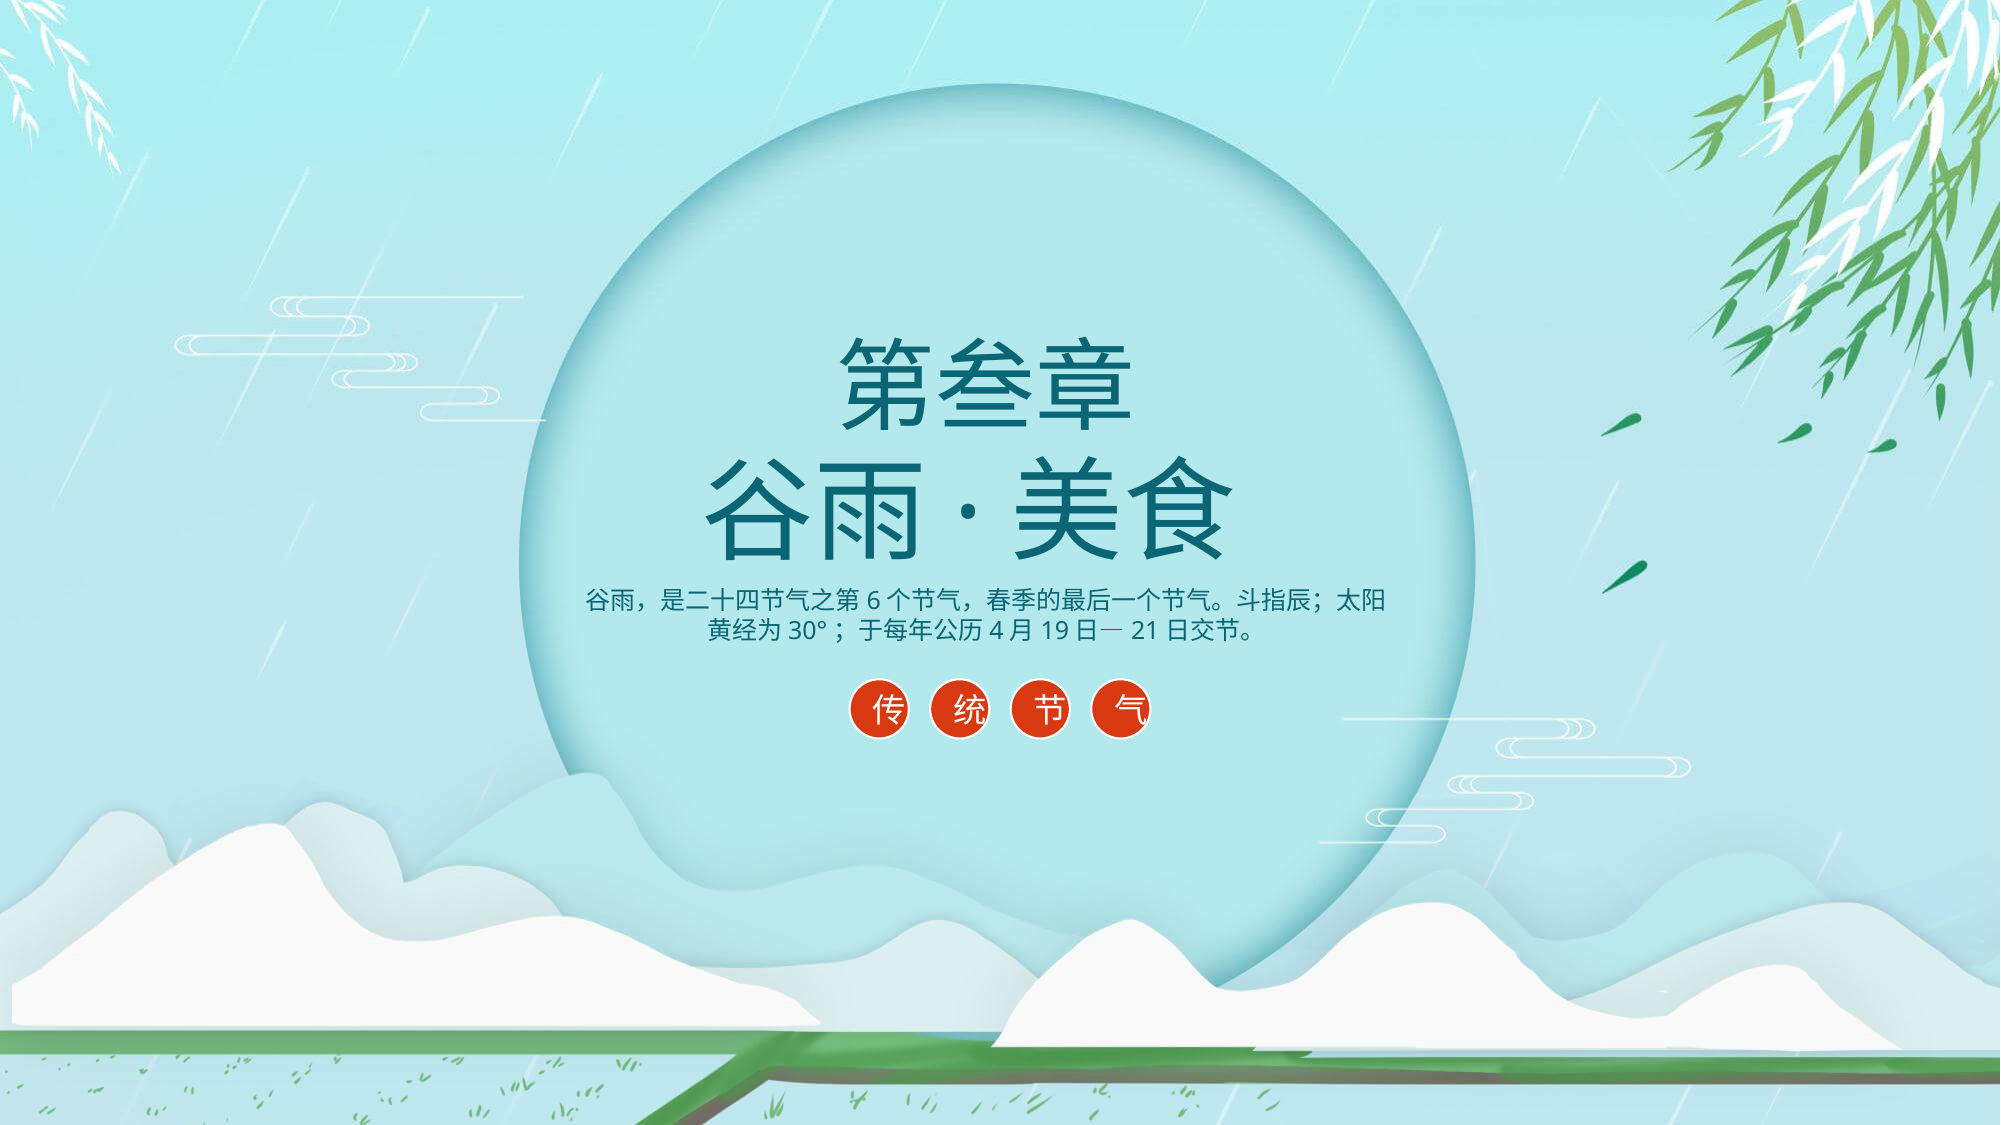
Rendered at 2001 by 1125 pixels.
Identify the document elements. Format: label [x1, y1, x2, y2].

picture [0, 0, 2000, 1125]
text_box [849, 679, 1151, 739]
